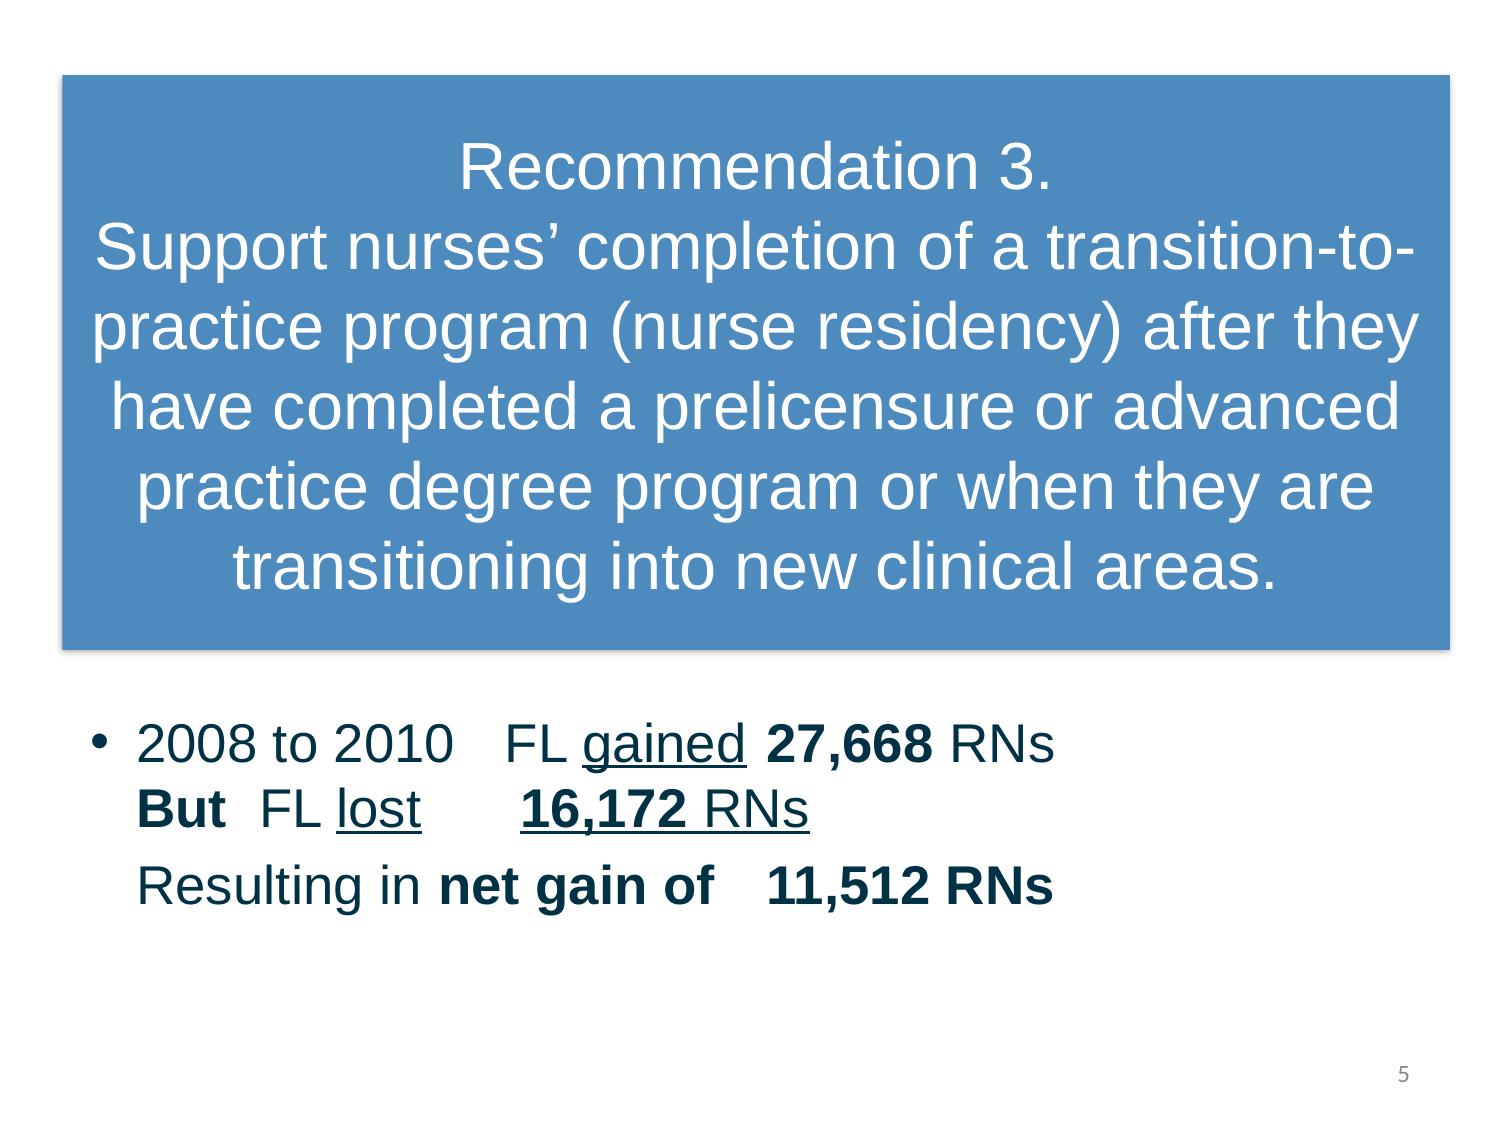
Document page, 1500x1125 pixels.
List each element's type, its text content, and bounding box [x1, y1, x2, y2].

text_box Recommendation 3. Support nurses’ completion of a transition-to-practice program (nurse residency) after they have completed a prelicensure or advanced practice degree program or when they are transitioning into new clinical areas. [62, 75, 1450, 650]
slide_number 5 [1074, 1055, 1425, 1103]
list 2008 to 2010 FL gained 27,668 RNs But FL lost 16,172 RNs Resulting in net gain of 11,512 RNs [75, 699, 1425, 1055]
